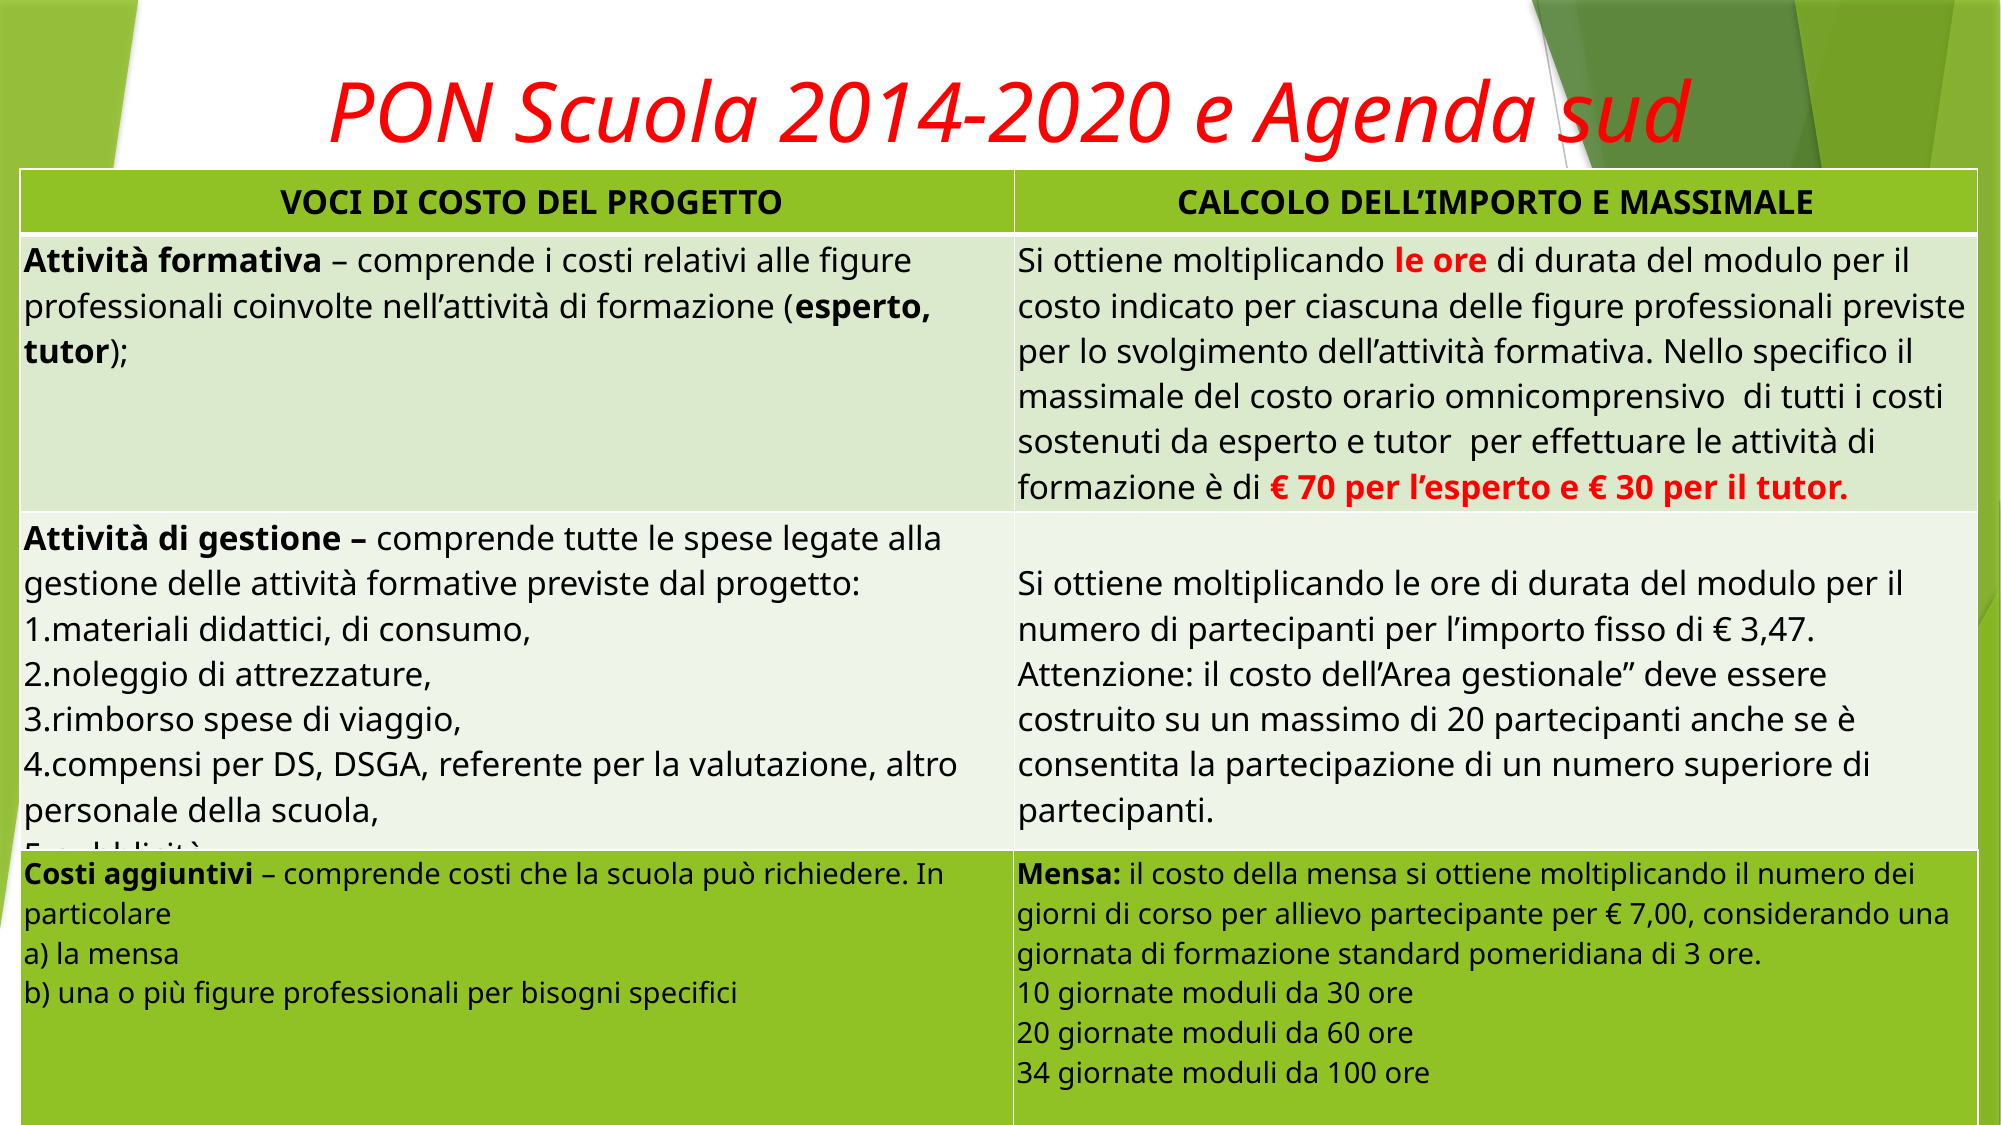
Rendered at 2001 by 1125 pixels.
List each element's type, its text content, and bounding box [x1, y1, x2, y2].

table_header CALCOLO DELL’IMPORTO E MASSIMALE [1015, 170, 1977, 232]
table_header Costi aggiuntivi – comprende costi che la scuola può richiedere. In particolare a) la mensa b) una o più figure professionali per bisogni specifici [21, 851, 1013, 1125]
table_header VOCI DI COSTO DEL PROGETTO [21, 170, 1014, 232]
table_cell Attività di gestione – comprende tutte le spese legate alla gestione delle attività formative previste dal progetto: materiali didattici, di consumo, noleggio di attrezzature, rimborso spese di viaggio, compensi per DS, DSGA, referente per la valutazione, altro personale della scuola, pubblicità [21, 513, 1014, 849]
table_cell Si ottiene moltiplicando le ore di durata del modulo per il costo indicato per ciascuna delle figure professionali previste per lo svolgimento dell’attività formativa. Nello specifico il massimale del costo orario omnicomprensivo di tutti i costi sostenuti da esperto e tutor per effettuare le attività di formazione è di € 70 per l’esperto e € 30 per il tutor. [1015, 237, 1977, 511]
table_header Mensa: il costo della mensa si ottiene moltiplicando il numero dei giorni di corso per allievo partecipante per € 7,00, considerando una giornata di formazione standard pomeridiana di 3 ore. 10 giornate moduli da 30 ore 20 giornate moduli da 60 ore 34 giornate moduli da 100 ore [1014, 851, 1977, 1125]
title PON Scuola 2014-2020 e Agenda sud [247, 43, 1707, 168]
table_cell Attività formativa – comprende i costi relativi alle figure professionali coinvolte nell’attività di formazione (esperto, tutor); [21, 237, 1014, 511]
table_cell Si ottiene moltiplicando le ore di durata del modulo per il numero di partecipanti per l’importo fisso di € 3,47. Attenzione: il costo dell’Area gestionale” deve essere costruito su un massimo di 20 partecipanti anche se è consentita la partecipazione di un numero superiore di partecipanti. [1015, 513, 1977, 849]
